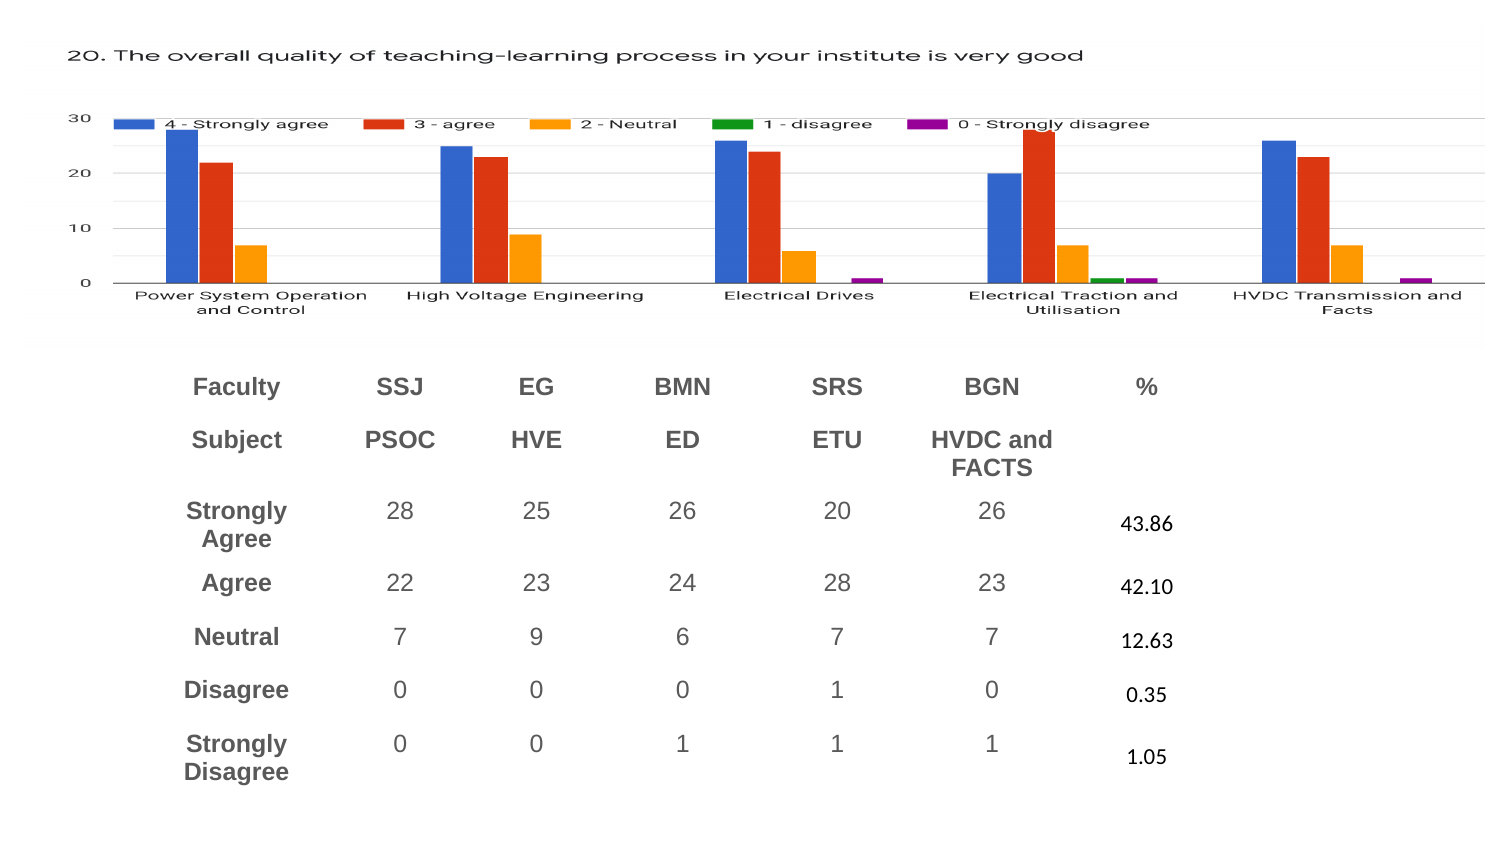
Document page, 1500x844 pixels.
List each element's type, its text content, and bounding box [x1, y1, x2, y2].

table_cell Strongly Disagree [141, 723, 332, 794]
table_header BGN [915, 365, 1070, 419]
table_cell 7 [760, 615, 915, 669]
table_cell 24 [605, 561, 760, 615]
table_cell 9 [468, 615, 605, 669]
table_cell 1 [605, 723, 760, 794]
table_cell Agree [141, 561, 332, 615]
table_header Faculty [141, 365, 332, 419]
table_cell Subject [141, 419, 332, 490]
table_cell 20 [760, 490, 915, 561]
table_cell 1 [760, 723, 915, 794]
table_cell 0 [605, 669, 760, 723]
table_cell 0 [332, 723, 468, 794]
table_cell 7 [332, 615, 468, 669]
table_cell PSOC [332, 419, 468, 490]
table_cell 23 [468, 561, 605, 615]
table_cell 22 [332, 561, 468, 615]
table_header EG [468, 365, 605, 419]
table_cell Disagree [141, 669, 332, 723]
table_cell ETU [760, 419, 915, 490]
table_cell 0 [915, 669, 1070, 723]
table_cell ED [605, 419, 760, 490]
table_header BMN [605, 365, 760, 419]
table_cell 28 [332, 490, 468, 561]
table_cell 0 [468, 669, 605, 723]
table_header % [1070, 365, 1224, 490]
table_cell HVDC and FACTS [915, 419, 1070, 490]
table_cell 1.05 [1070, 723, 1224, 794]
table_cell 25 [468, 490, 605, 561]
table_cell Neutral [141, 615, 332, 669]
picture [24, 24, 1485, 350]
table_cell 26 [915, 490, 1070, 561]
table_cell 1 [760, 669, 915, 723]
table_cell 0.35 [1070, 669, 1224, 723]
table_cell HVE [468, 419, 605, 490]
table_cell 23 [915, 561, 1070, 615]
table_cell 0 [468, 723, 605, 794]
table_cell 43.86 [1070, 490, 1224, 561]
table_cell Strongly Agree [141, 490, 332, 561]
table_cell 6 [605, 615, 760, 669]
table_cell 0 [332, 669, 468, 723]
table_cell 28 [760, 561, 915, 615]
table_cell 26 [605, 490, 760, 561]
table_cell 1 [915, 723, 1070, 794]
table_cell 42.10 [1070, 561, 1224, 615]
table_cell 12.63 [1070, 615, 1224, 669]
table_cell 7 [915, 615, 1070, 669]
table_header SRS [760, 365, 915, 419]
table_header SSJ [332, 365, 468, 419]
